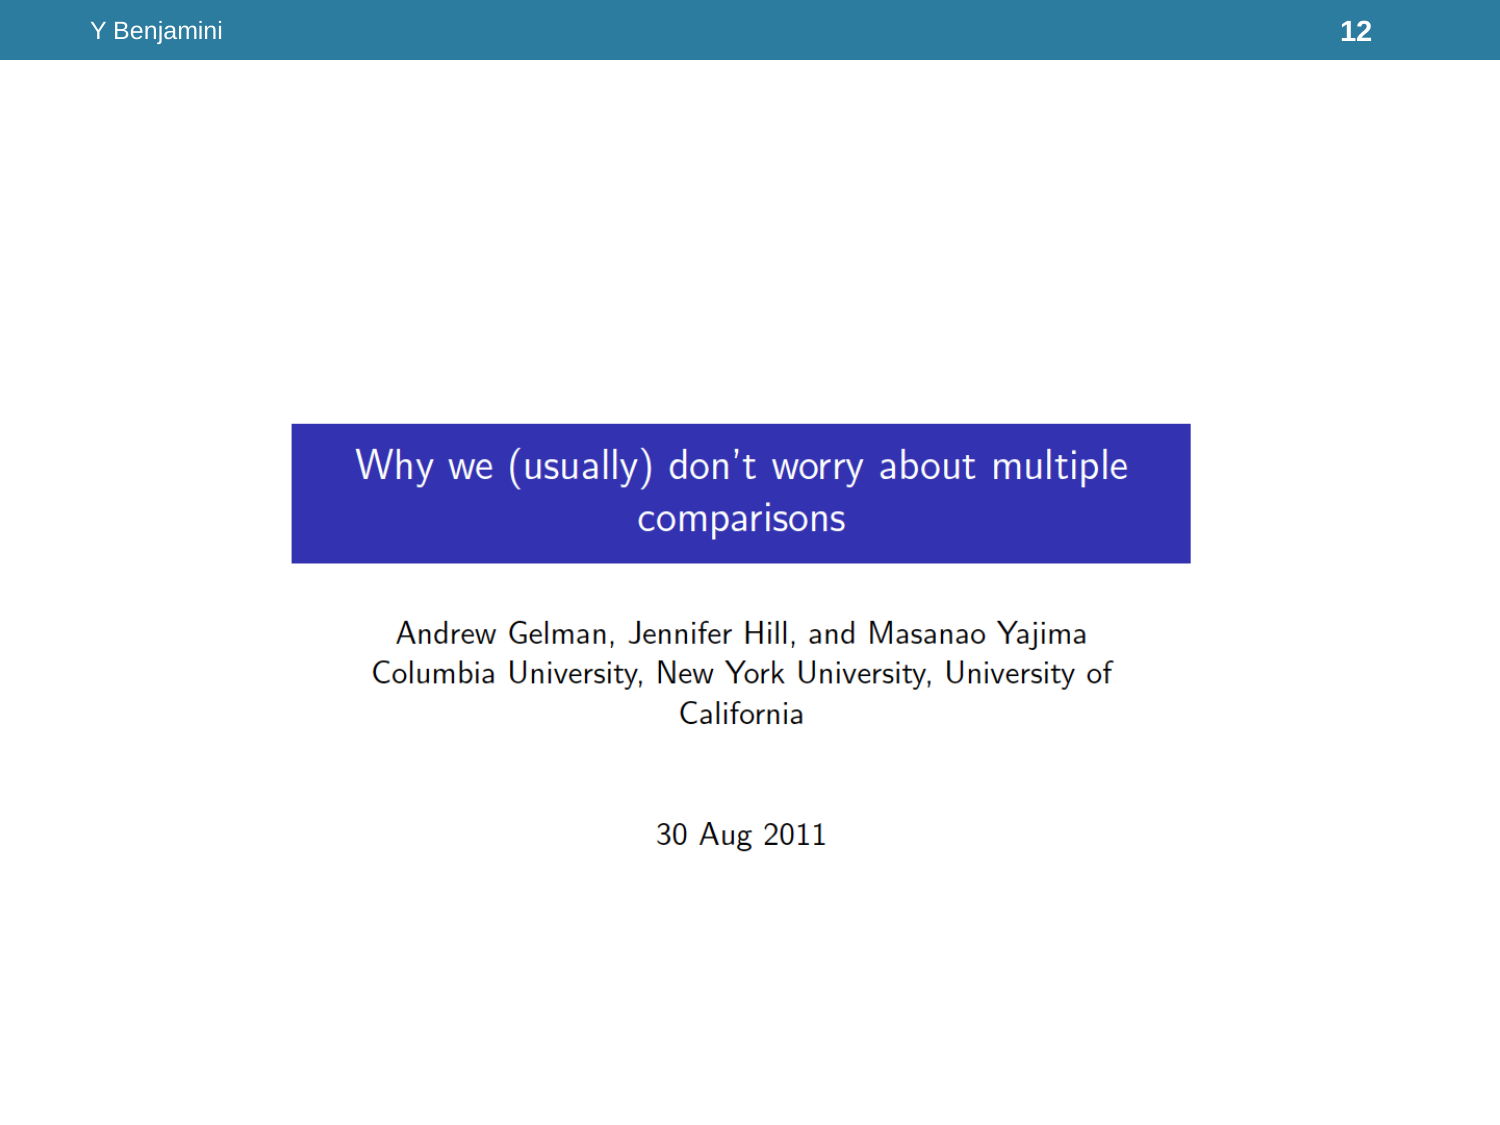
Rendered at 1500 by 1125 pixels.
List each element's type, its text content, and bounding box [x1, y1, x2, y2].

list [275, 404, 1225, 870]
slide_number Y Benjamini [75, 3, 550, 57]
slide_number 12 [1325, 3, 1500, 57]
